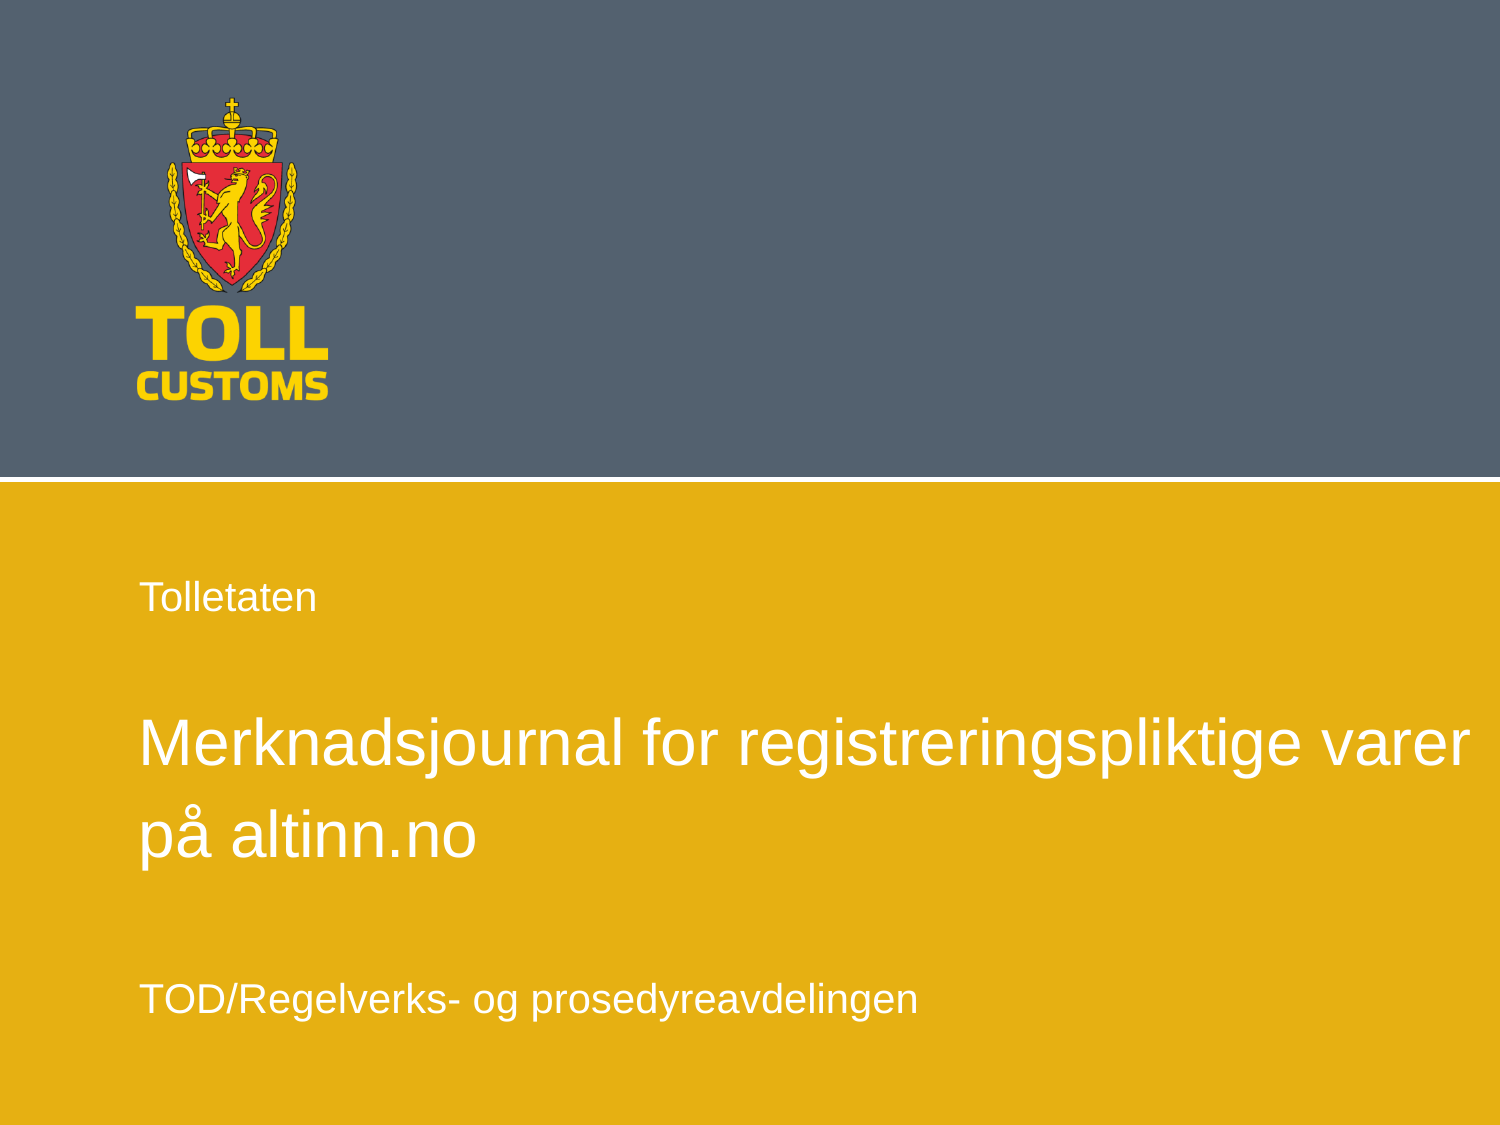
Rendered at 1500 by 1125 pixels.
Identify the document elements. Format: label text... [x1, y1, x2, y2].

list TOD/Regelverks- og prosedyreavdelingen [123, 964, 1365, 1035]
picture [0, 0, 1500, 477]
list Tolletaten [123, 562, 1365, 634]
list Merknadsjournal for registreringspliktige varer på altinn.no [123, 692, 1495, 905]
